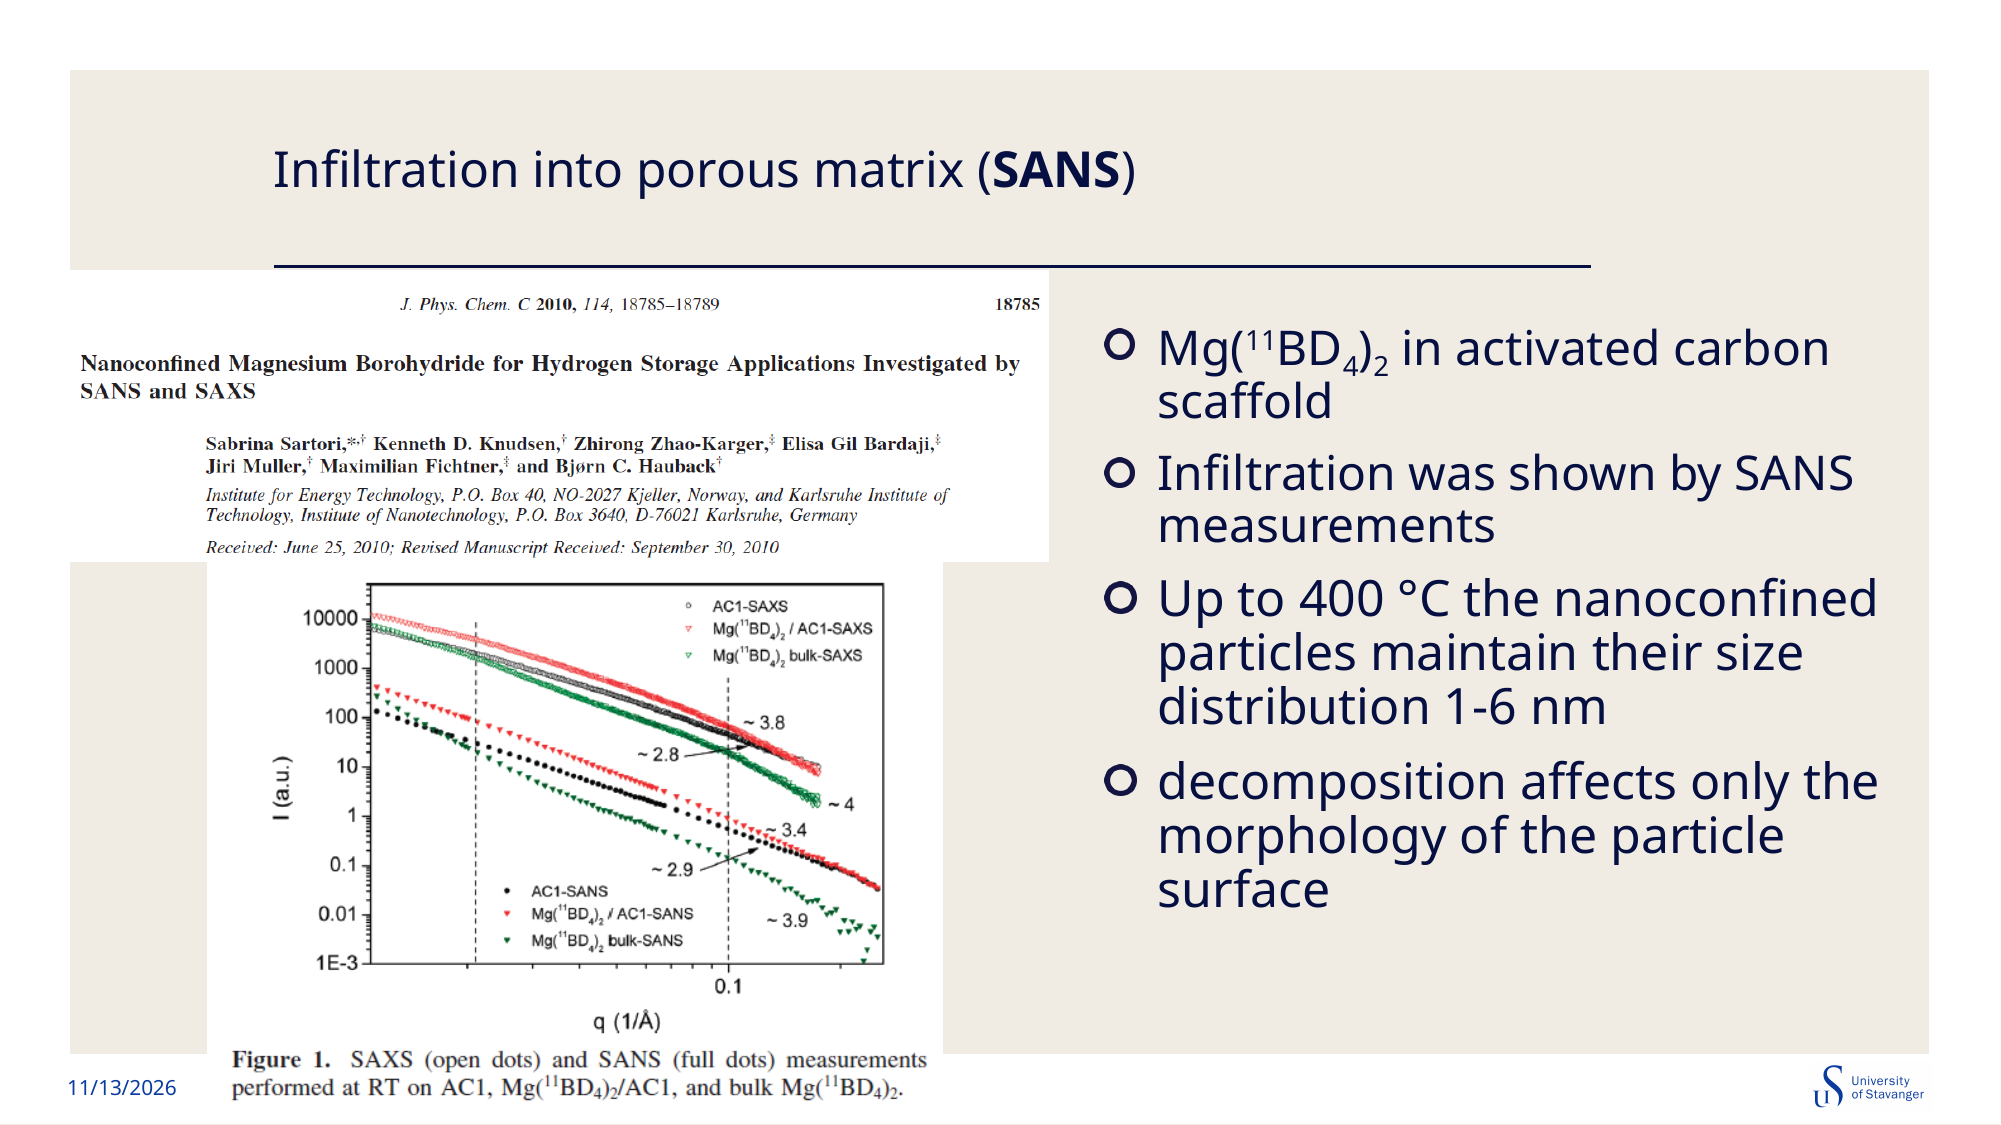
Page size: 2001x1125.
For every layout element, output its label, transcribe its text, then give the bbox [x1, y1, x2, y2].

picture [1104, 764, 1137, 796]
list Mg(11BD4)2 in activated carbon scaffold Infiltration was shown by SANS measurements Up to 400 °C the nanoconfined particles maintain their size distribution 1-6 nm decomposition affects only the morphology of the particle surface [1104, 317, 1912, 967]
picture [67, 270, 1049, 1113]
picture [1104, 581, 1137, 614]
title Infiltration into porous matrix (SANS) [274, 144, 1591, 258]
picture [1104, 457, 1135, 488]
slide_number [67, 1074, 518, 1125]
picture [1809, 1061, 1933, 1112]
picture [1104, 328, 1135, 360]
